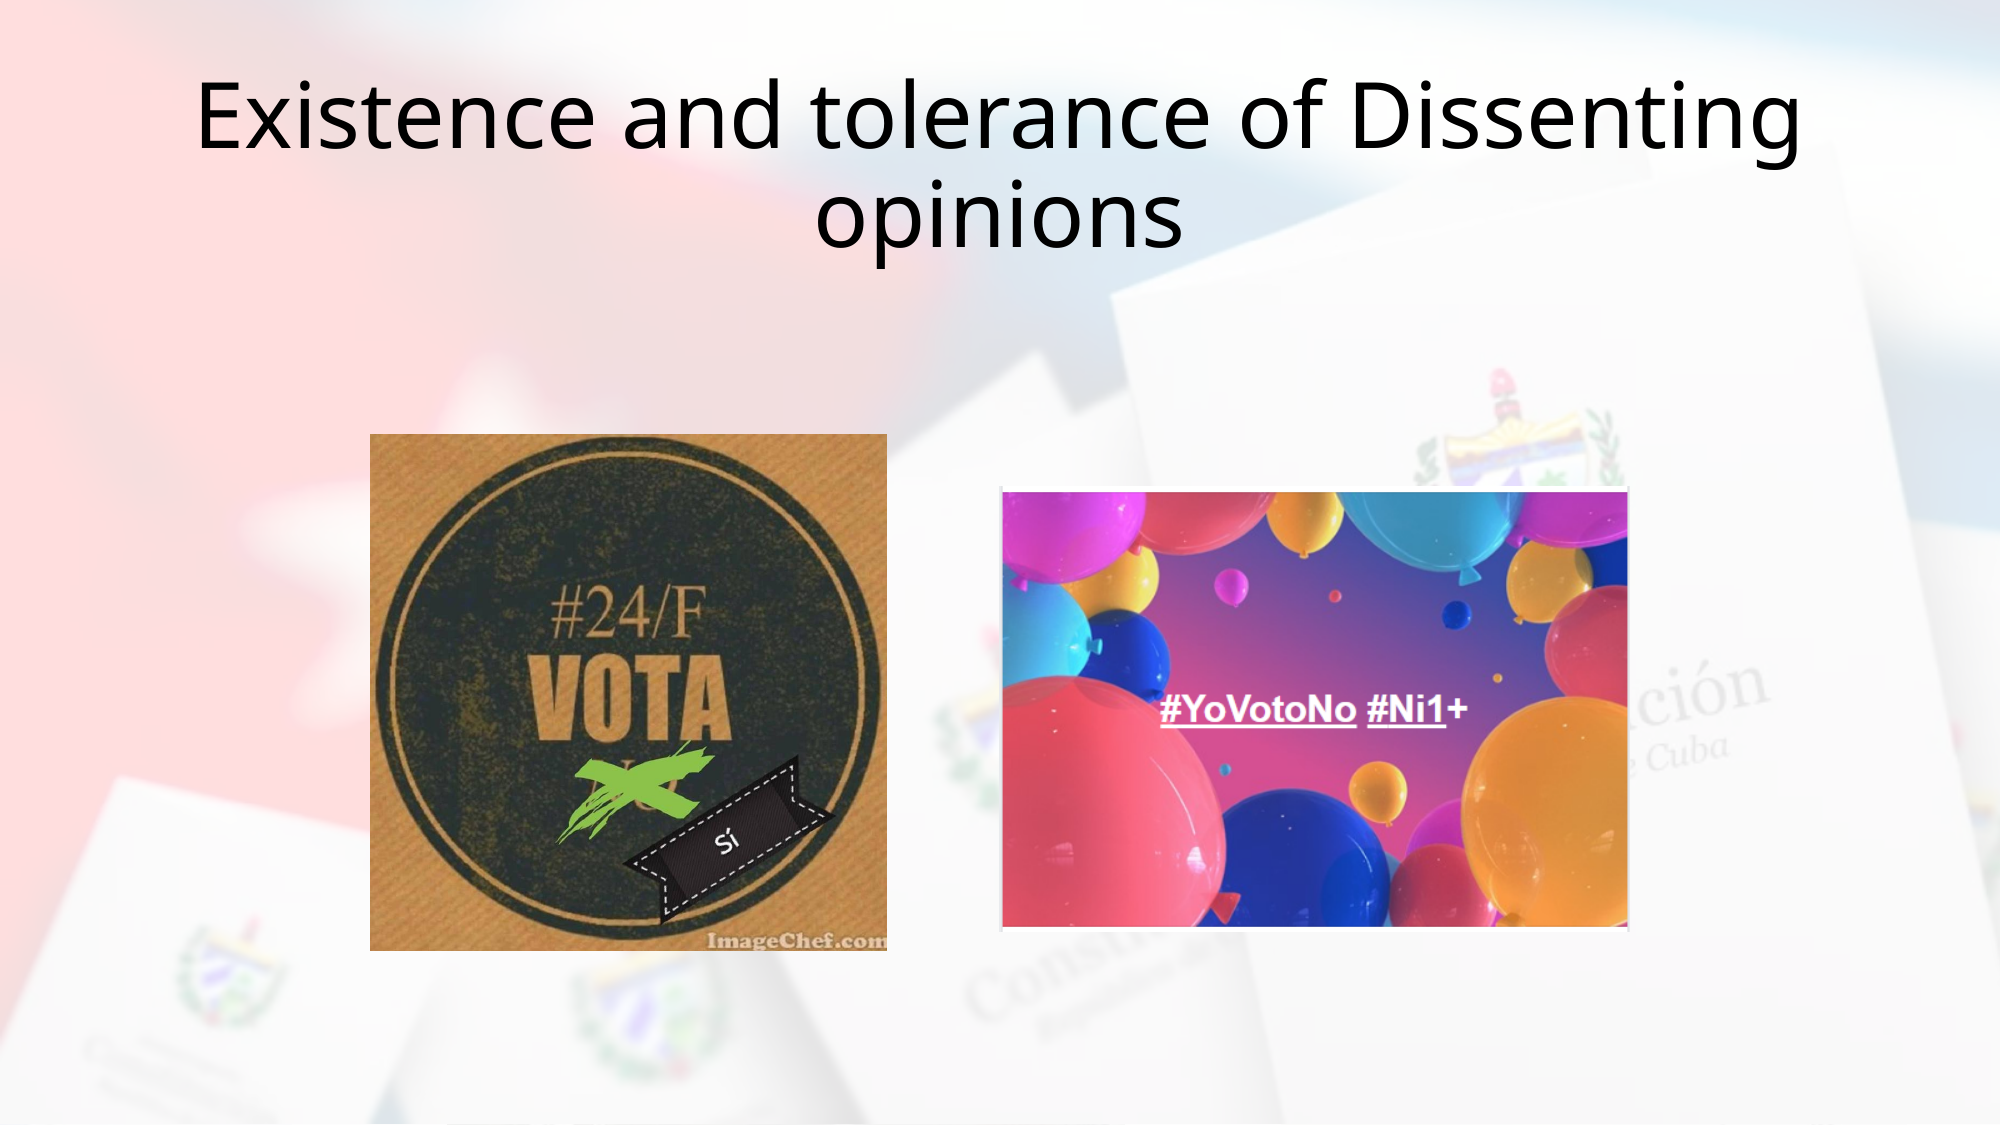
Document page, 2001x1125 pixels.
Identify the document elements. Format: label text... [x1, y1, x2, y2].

picture [999, 485, 1630, 932]
title Existence and tolerance of Dissenting opinions [137, 59, 1863, 278]
picture [370, 434, 887, 951]
